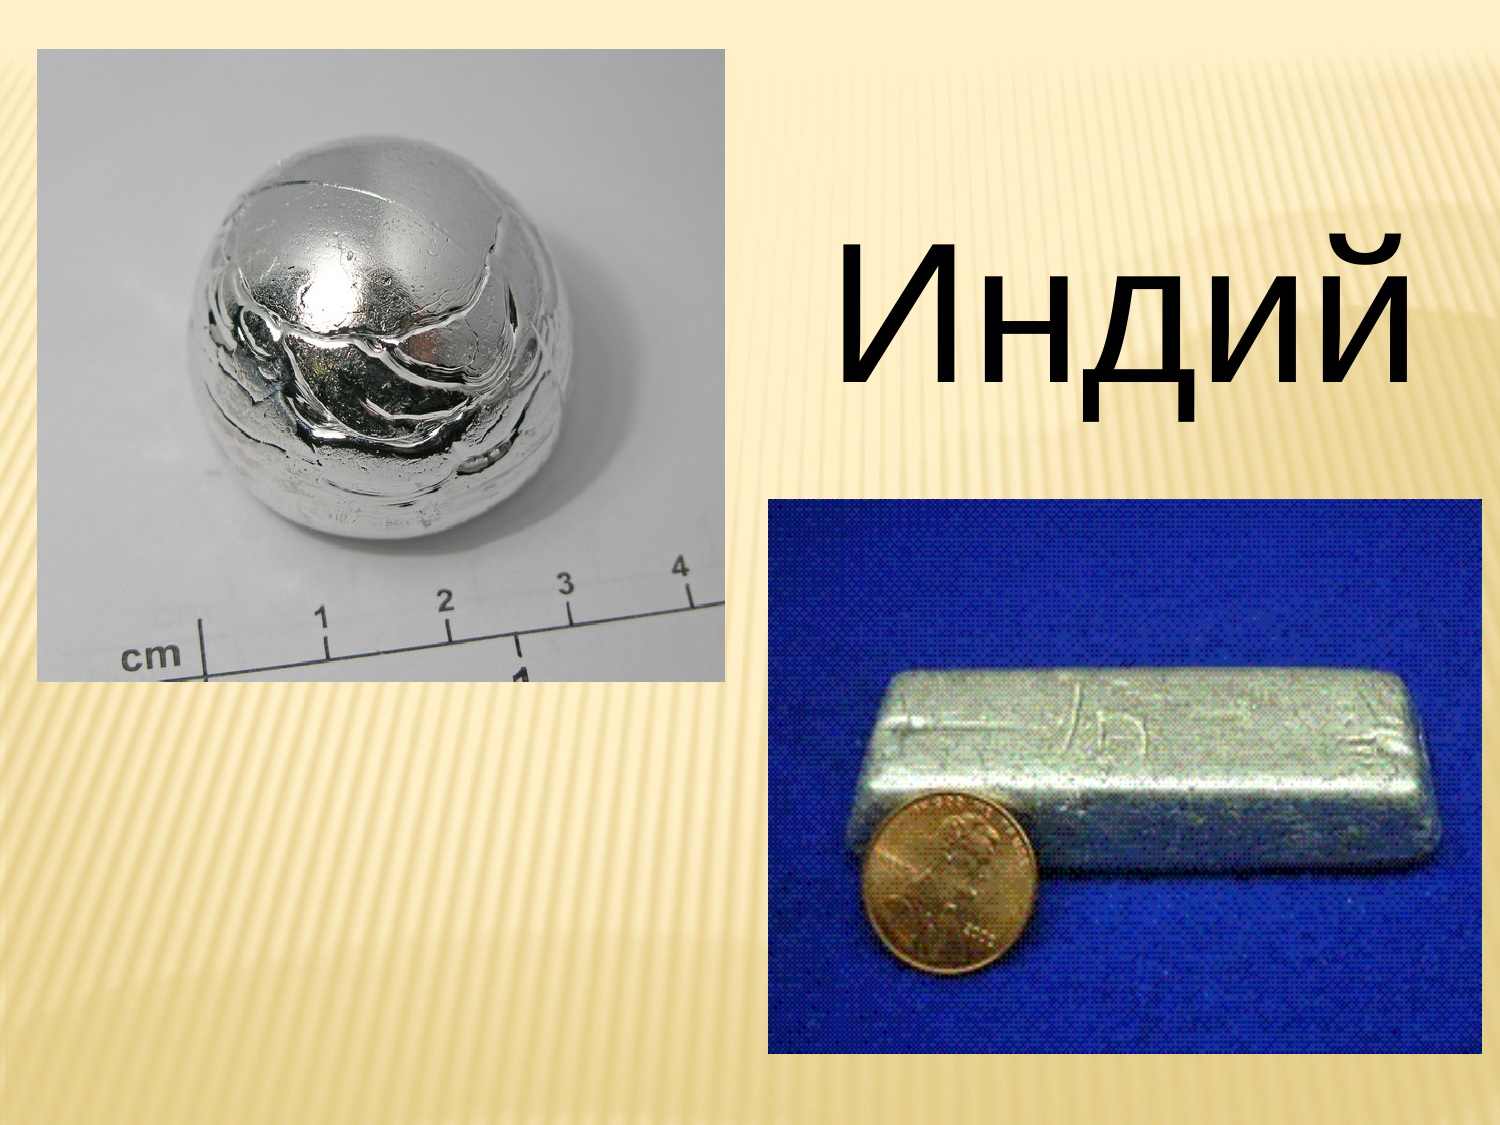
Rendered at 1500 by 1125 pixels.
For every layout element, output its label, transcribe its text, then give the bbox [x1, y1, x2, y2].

text_box Индий [787, 174, 1463, 430]
picture [768, 499, 1482, 1054]
picture [37, 49, 726, 682]
